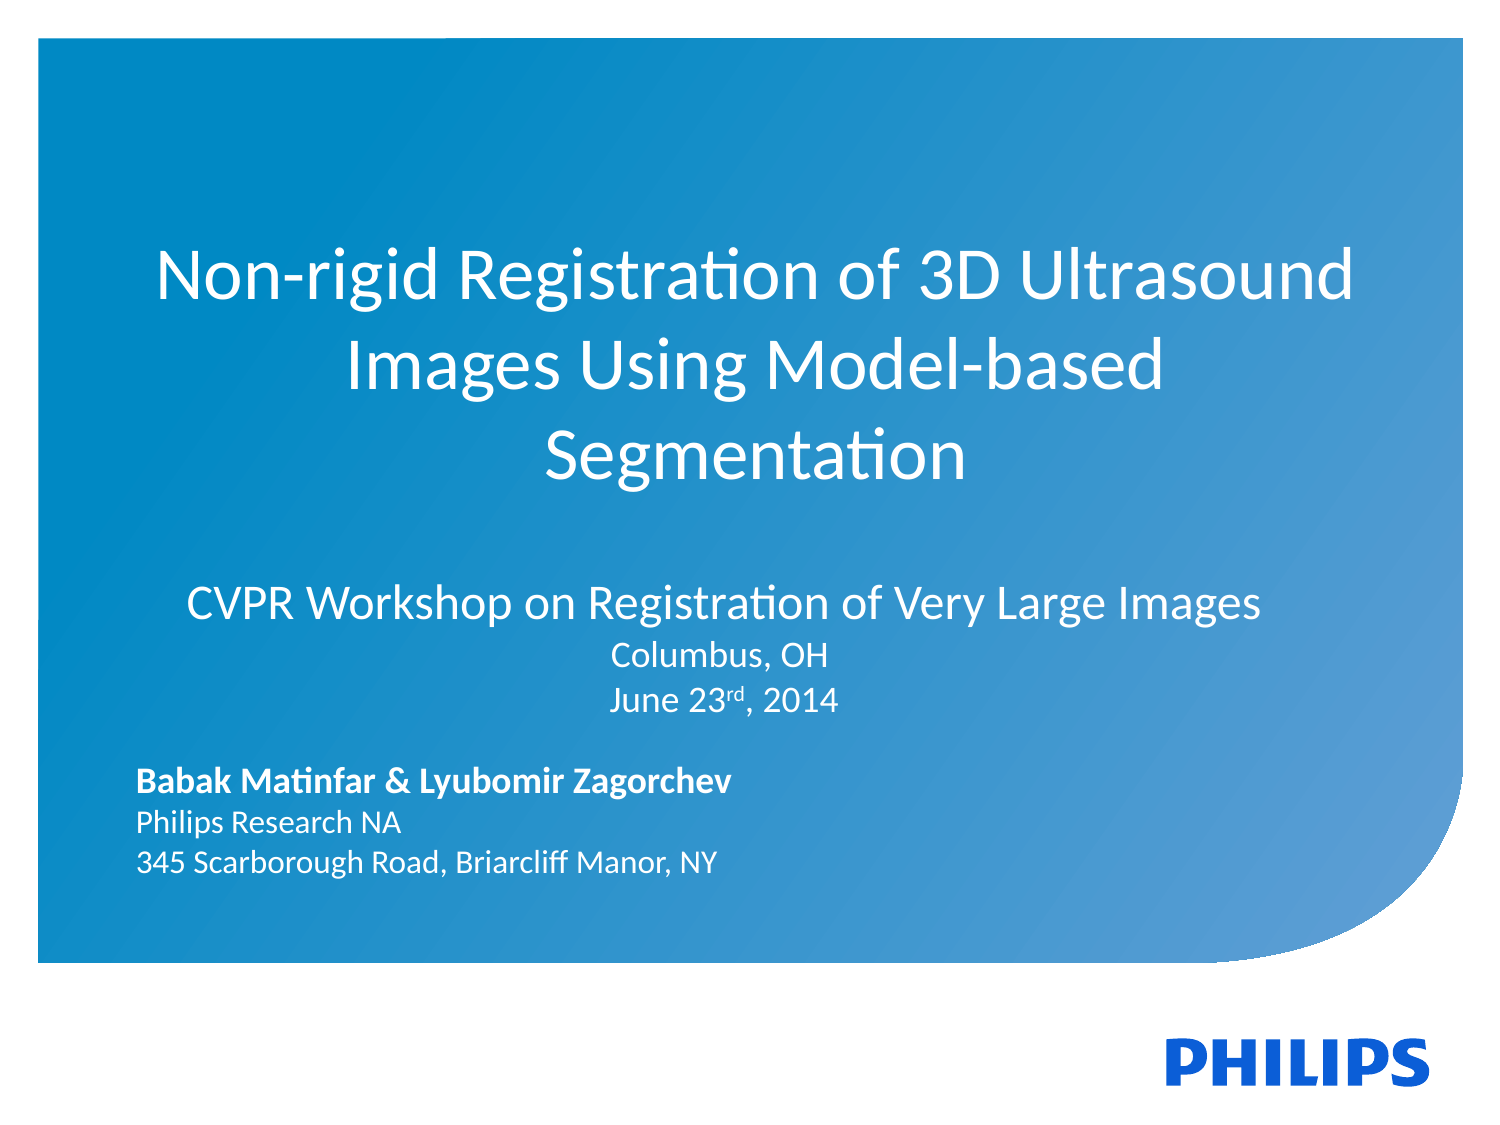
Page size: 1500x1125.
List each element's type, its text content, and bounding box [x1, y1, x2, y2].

text_box CVPR Workshop on Registration of Very Large Images Columbus, OH June 23rd, 2014 [171, 562, 1277, 728]
list Babak Matinfar & Lyubomir Zagorchev [135, 755, 845, 798]
list Philips Research NA 345 Scarborough Road, Briarcliff Manor, NY [135, 800, 925, 842]
picture [139, 852, 150, 857]
list Non-rigid Registration of 3D Ultrasound Images Using Model-based Segmentation [50, 224, 1463, 491]
